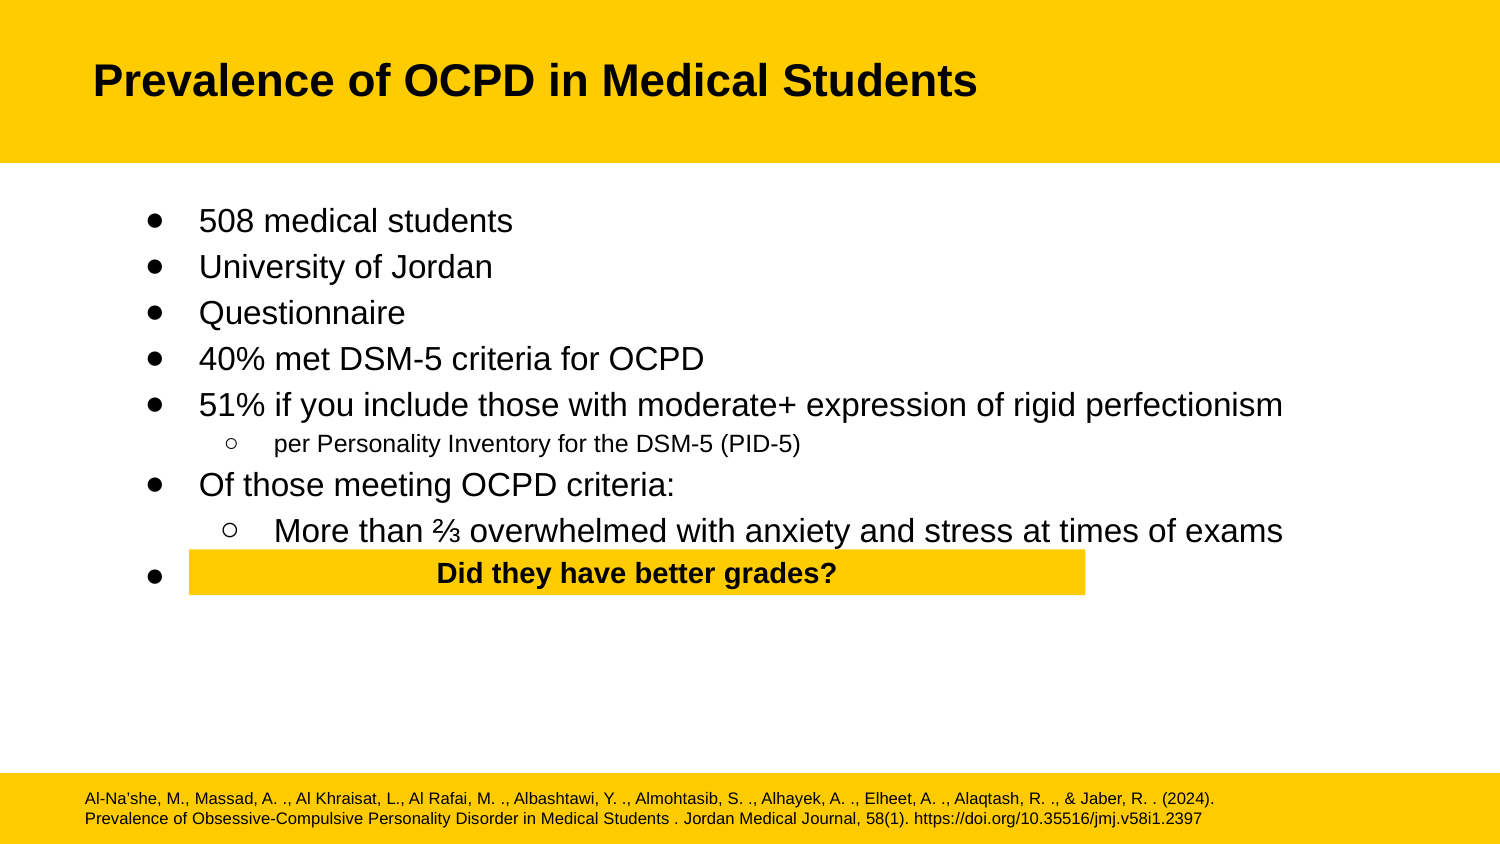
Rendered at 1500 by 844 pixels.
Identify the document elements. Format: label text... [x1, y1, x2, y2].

text_box Did they have better grades? [189, 549, 1086, 596]
text_box 508 medical students University of Jordan Questionnaire 40% met DSM-5 criteria for OCPD 51% if you include those with moderate+ expression of rigid perfectionism per Personality Inventory for the DSM-5 (PID-5) Of those meeting OCPD criteria: More than ⅔ overwhelmed with anxiety and stress at times of exams No association between OCPD and academic performance [108, 178, 1440, 610]
picture [0, 773, 1500, 844]
picture [0, 0, 1500, 163]
